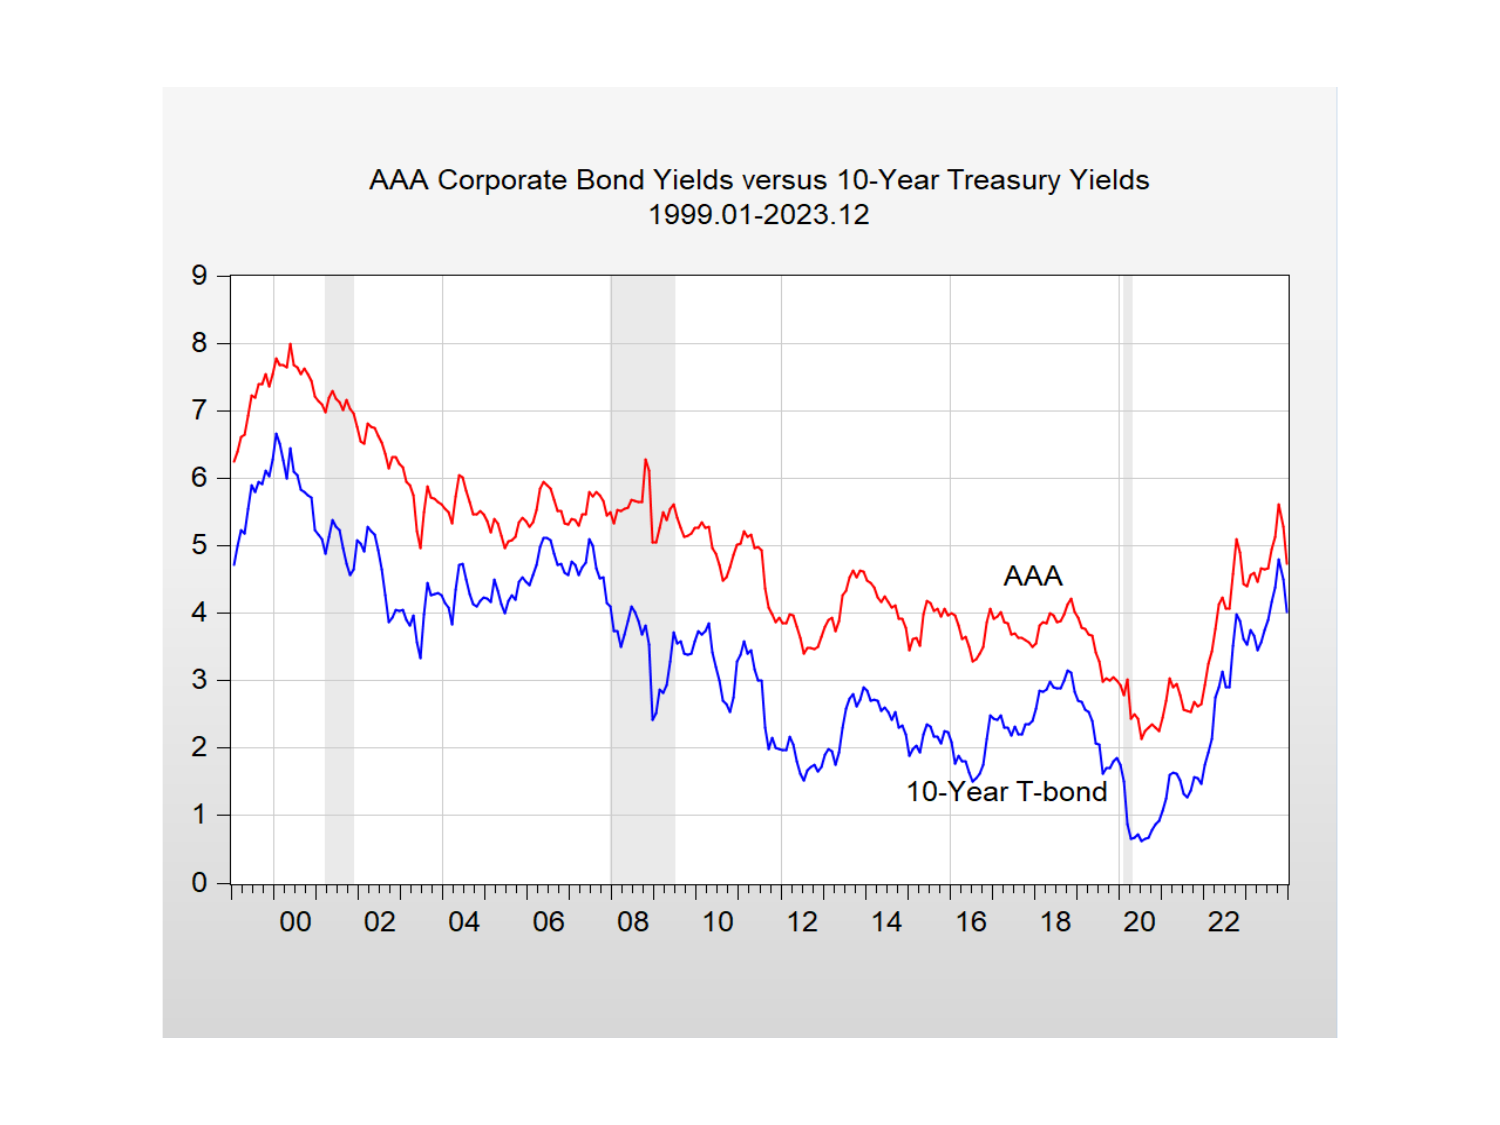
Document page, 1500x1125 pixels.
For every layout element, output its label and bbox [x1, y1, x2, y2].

picture [162, 87, 1338, 1038]
